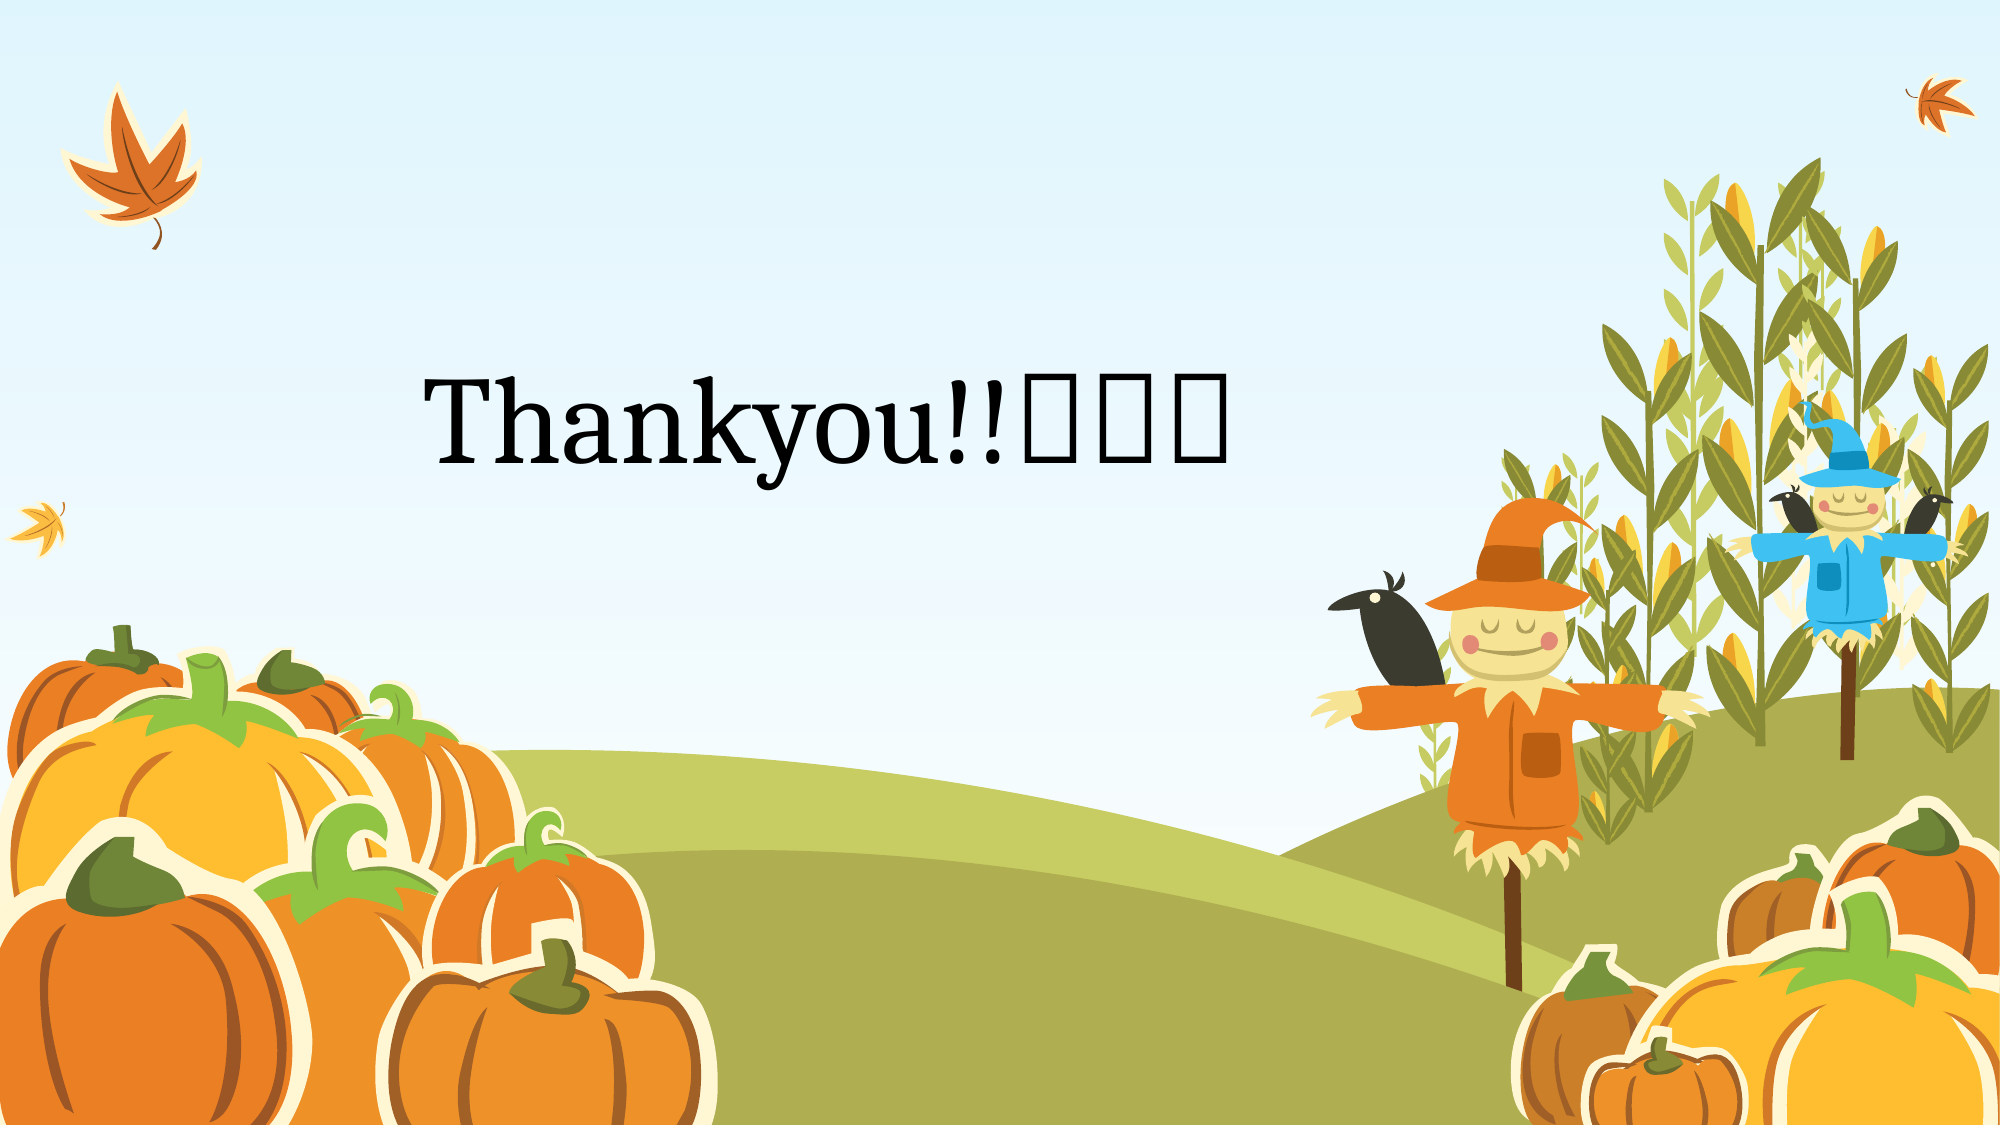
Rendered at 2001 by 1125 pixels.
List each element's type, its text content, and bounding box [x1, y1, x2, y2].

title Thankyou!! [333, 135, 1328, 712]
